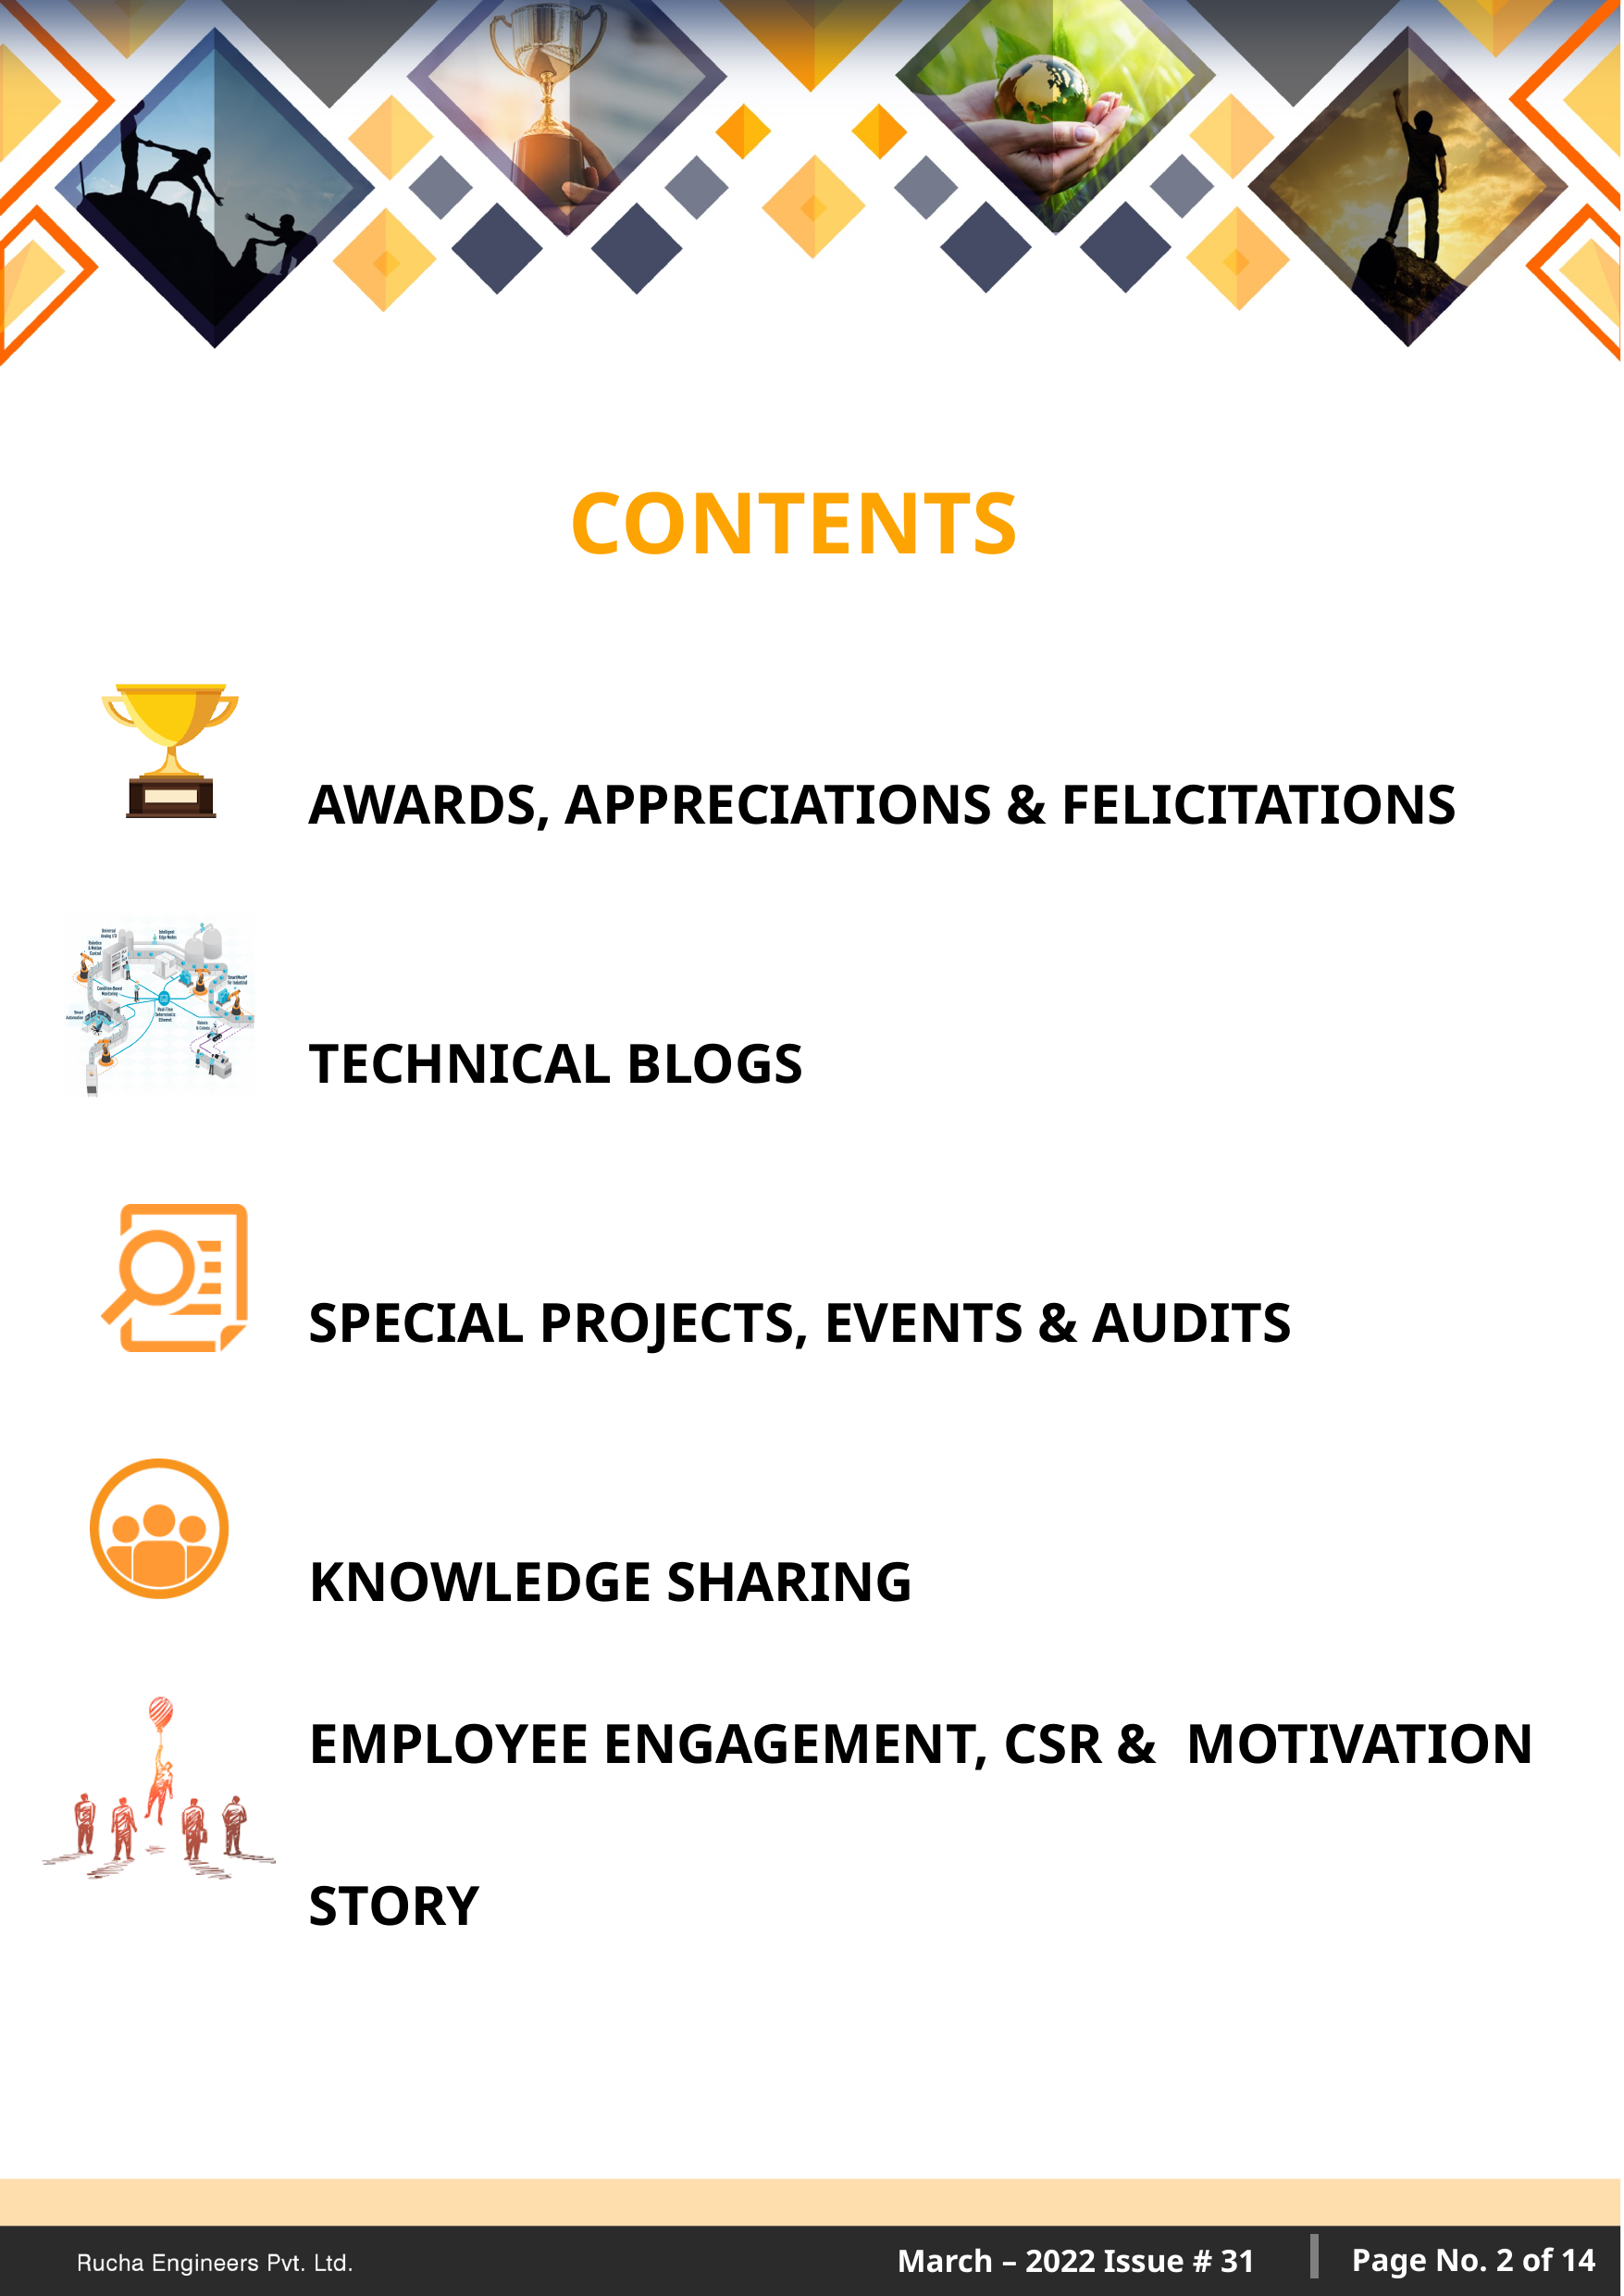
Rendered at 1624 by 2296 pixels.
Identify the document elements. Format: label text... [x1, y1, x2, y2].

text_box AWARDS, APPRECIATIONS & FELICITATIONS TECHNICAL BLOGS SPECIAL PROJECTS, EVENTS & AUDITS KNOWLEDGE SHARING EMPLOYEE ENGAGEMENT, CSR & MOTIVATION STORY [294, 568, 1588, 1943]
picture [0, 0, 1621, 2296]
text_box CONTENTS [142, 462, 1446, 578]
